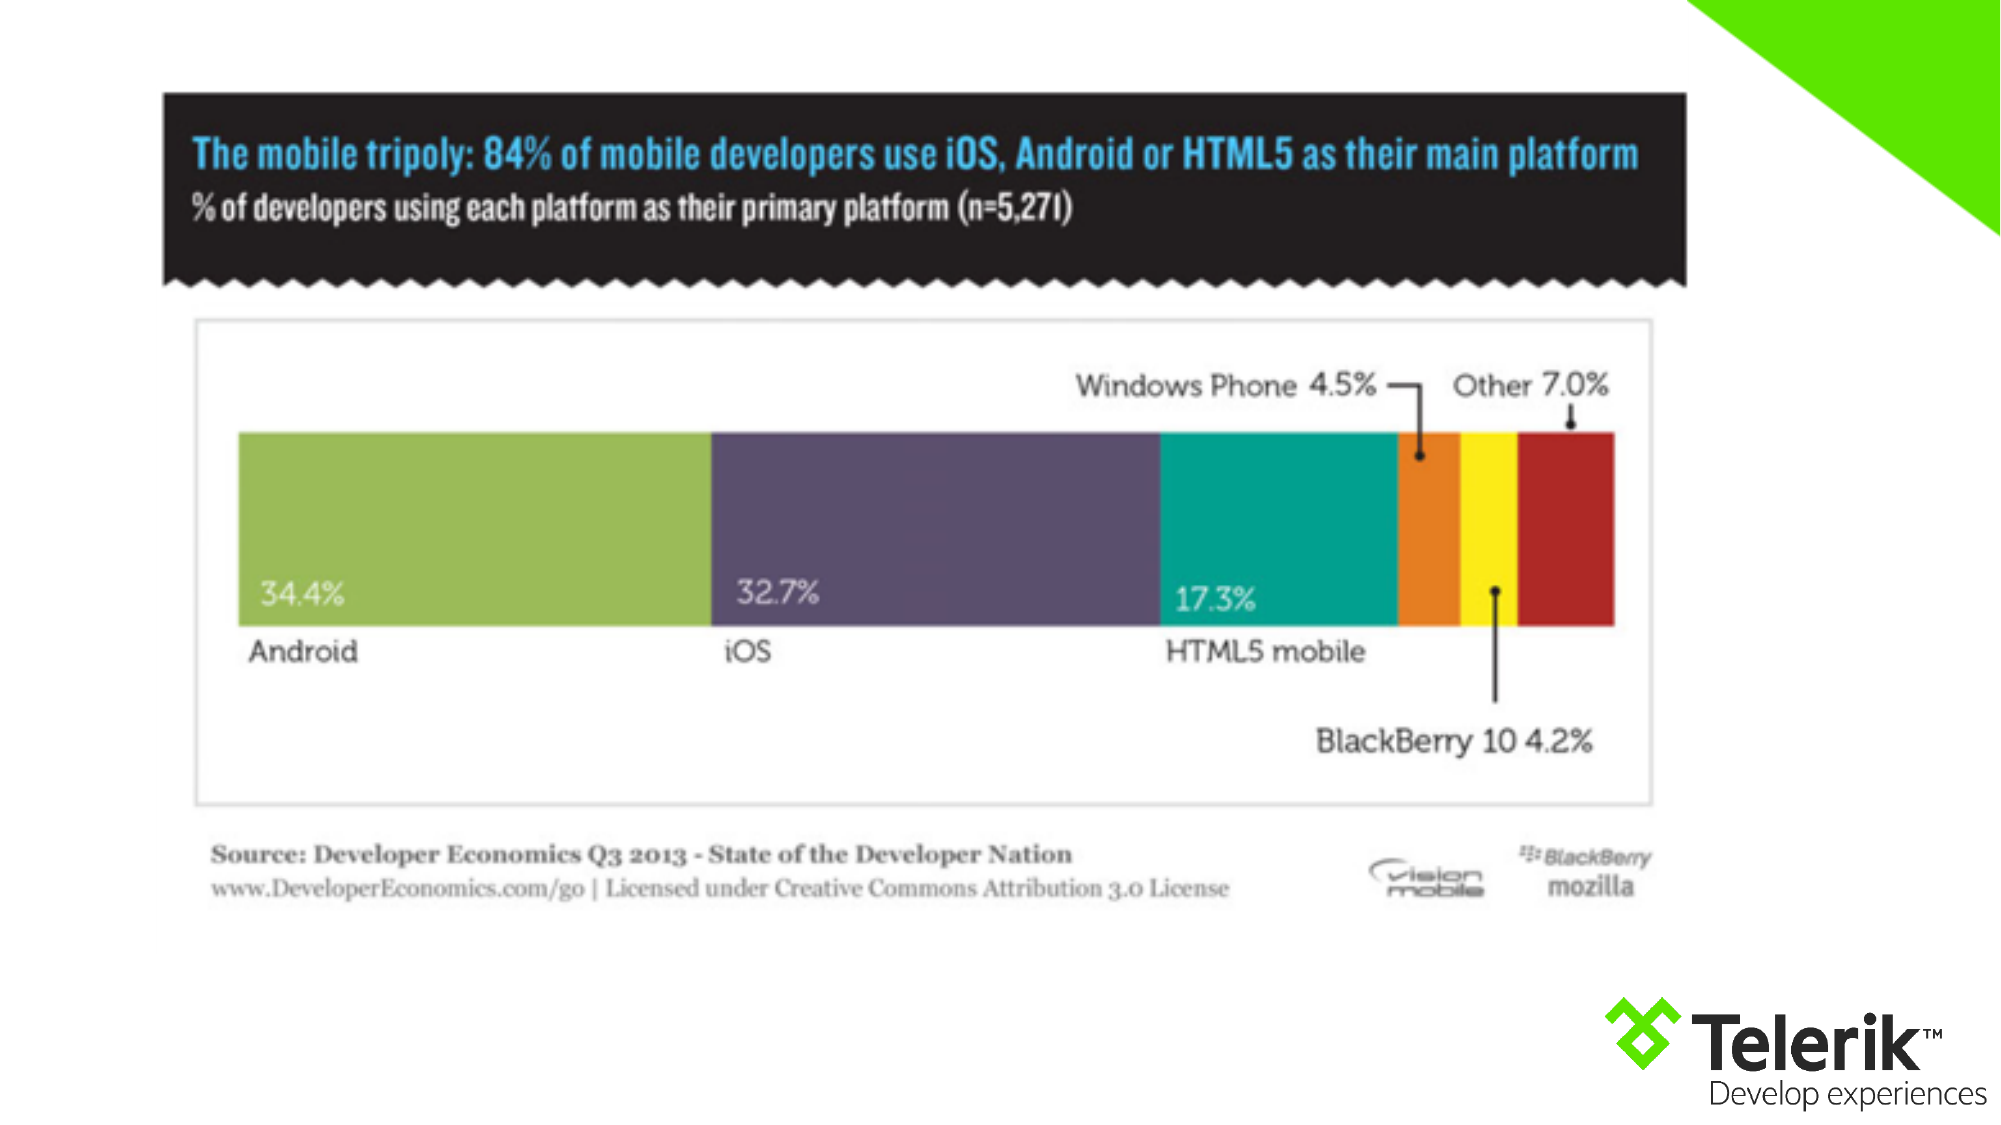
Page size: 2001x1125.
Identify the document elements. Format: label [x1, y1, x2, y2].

picture [154, 0, 2001, 954]
picture [1595, 977, 2001, 1125]
